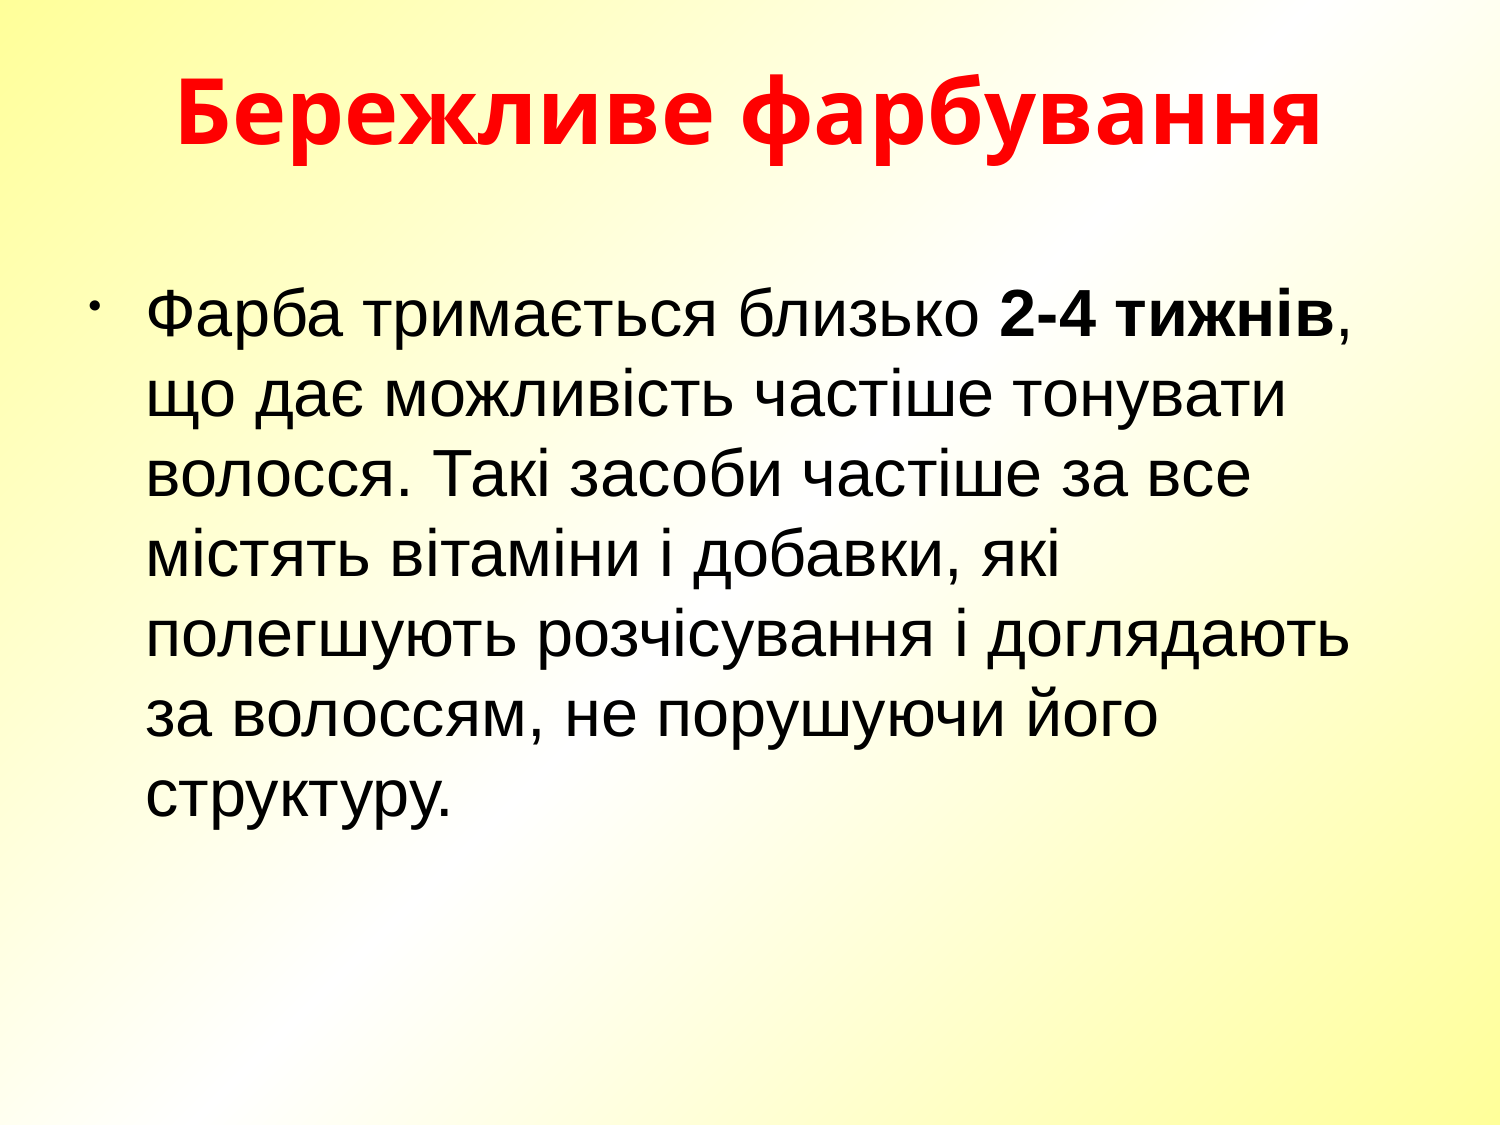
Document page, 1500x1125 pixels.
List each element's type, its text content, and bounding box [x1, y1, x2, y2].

text_box Фарба тримається близько 2-4 тижнів, що дає можливість частіше тонувати волосся. Такі засоби частіше за все містять вітаміни і добавки, які полегшують розчісування і доглядають за волоссям, не порушуючи його структуру. [74, 262, 1425, 1005]
title Бережливе фарбування [75, 45, 1425, 233]
